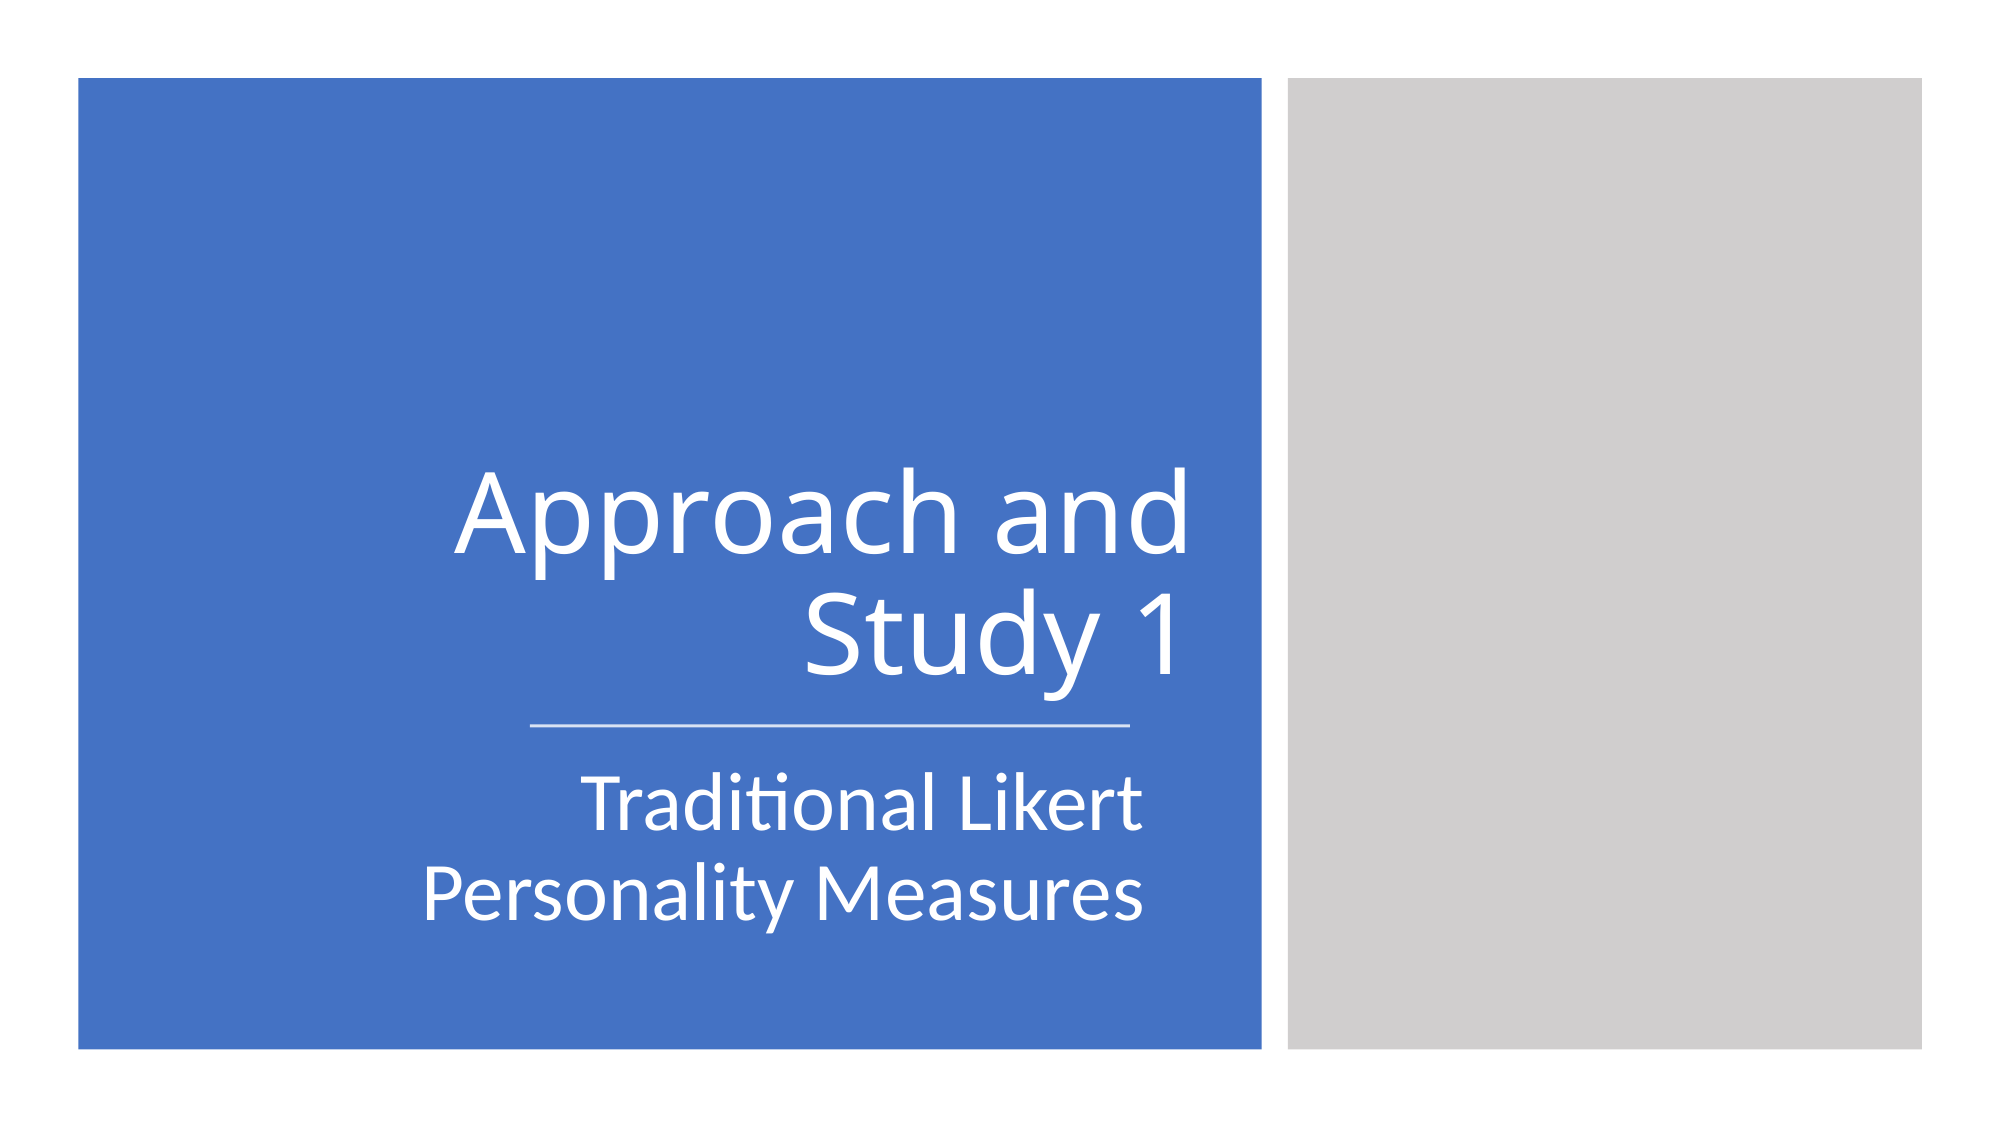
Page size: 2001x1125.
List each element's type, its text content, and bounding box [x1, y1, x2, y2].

text_box [78, 78, 1262, 1050]
title Approach and Study 1 [183, 208, 1210, 707]
text_box [0, 0, 2000, 1125]
list Traditional Likert Personality Measures [183, 751, 1161, 956]
text_box [1287, 77, 1923, 1050]
